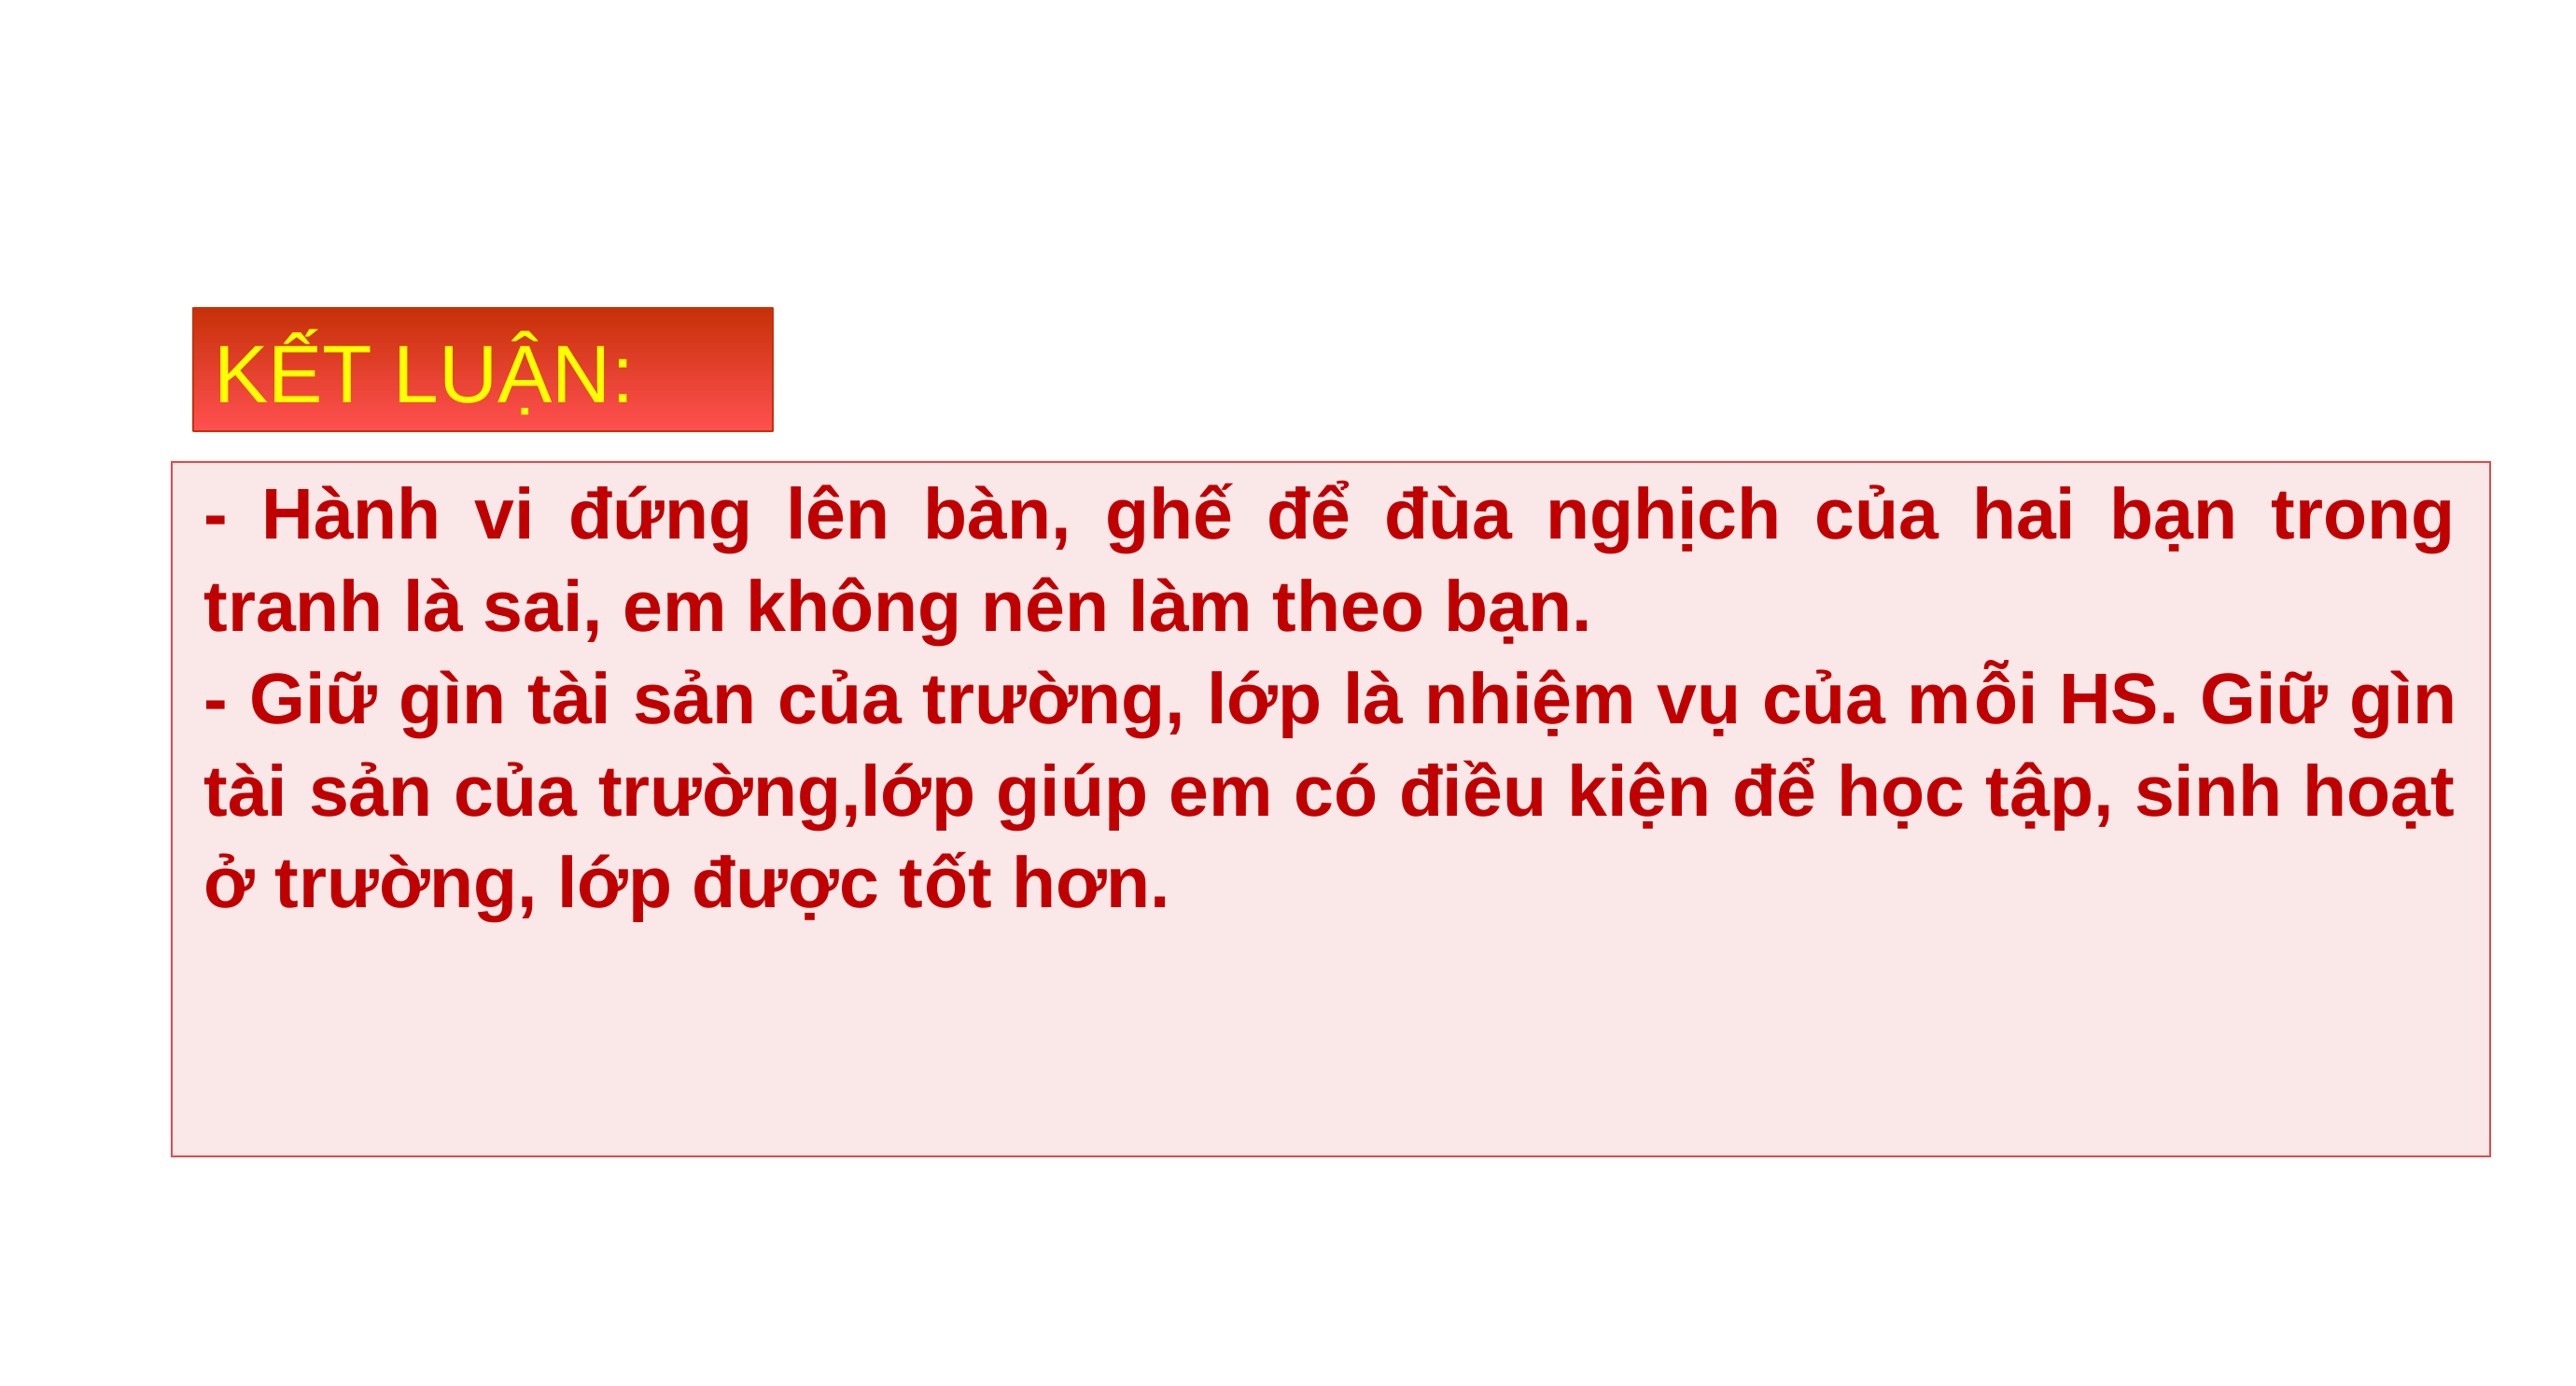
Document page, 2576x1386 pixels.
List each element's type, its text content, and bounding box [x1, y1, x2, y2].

table_header - Hành vi đứng lên bàn, ghế để đùa nghịch của hai bạn trong tranh là sai, em không nên làm theo bạn. - Giữ gìn tài sản của trường, lớp là nhiệm vụ của mỗi HS. Giữ gìn tài sản của trường,lớp giúp em có điều kiện để học tập, sinh hoạt ở trường, lớp được tốt hơn. [173, 463, 2489, 1155]
text_box KẾT LUẬN: [192, 308, 773, 431]
